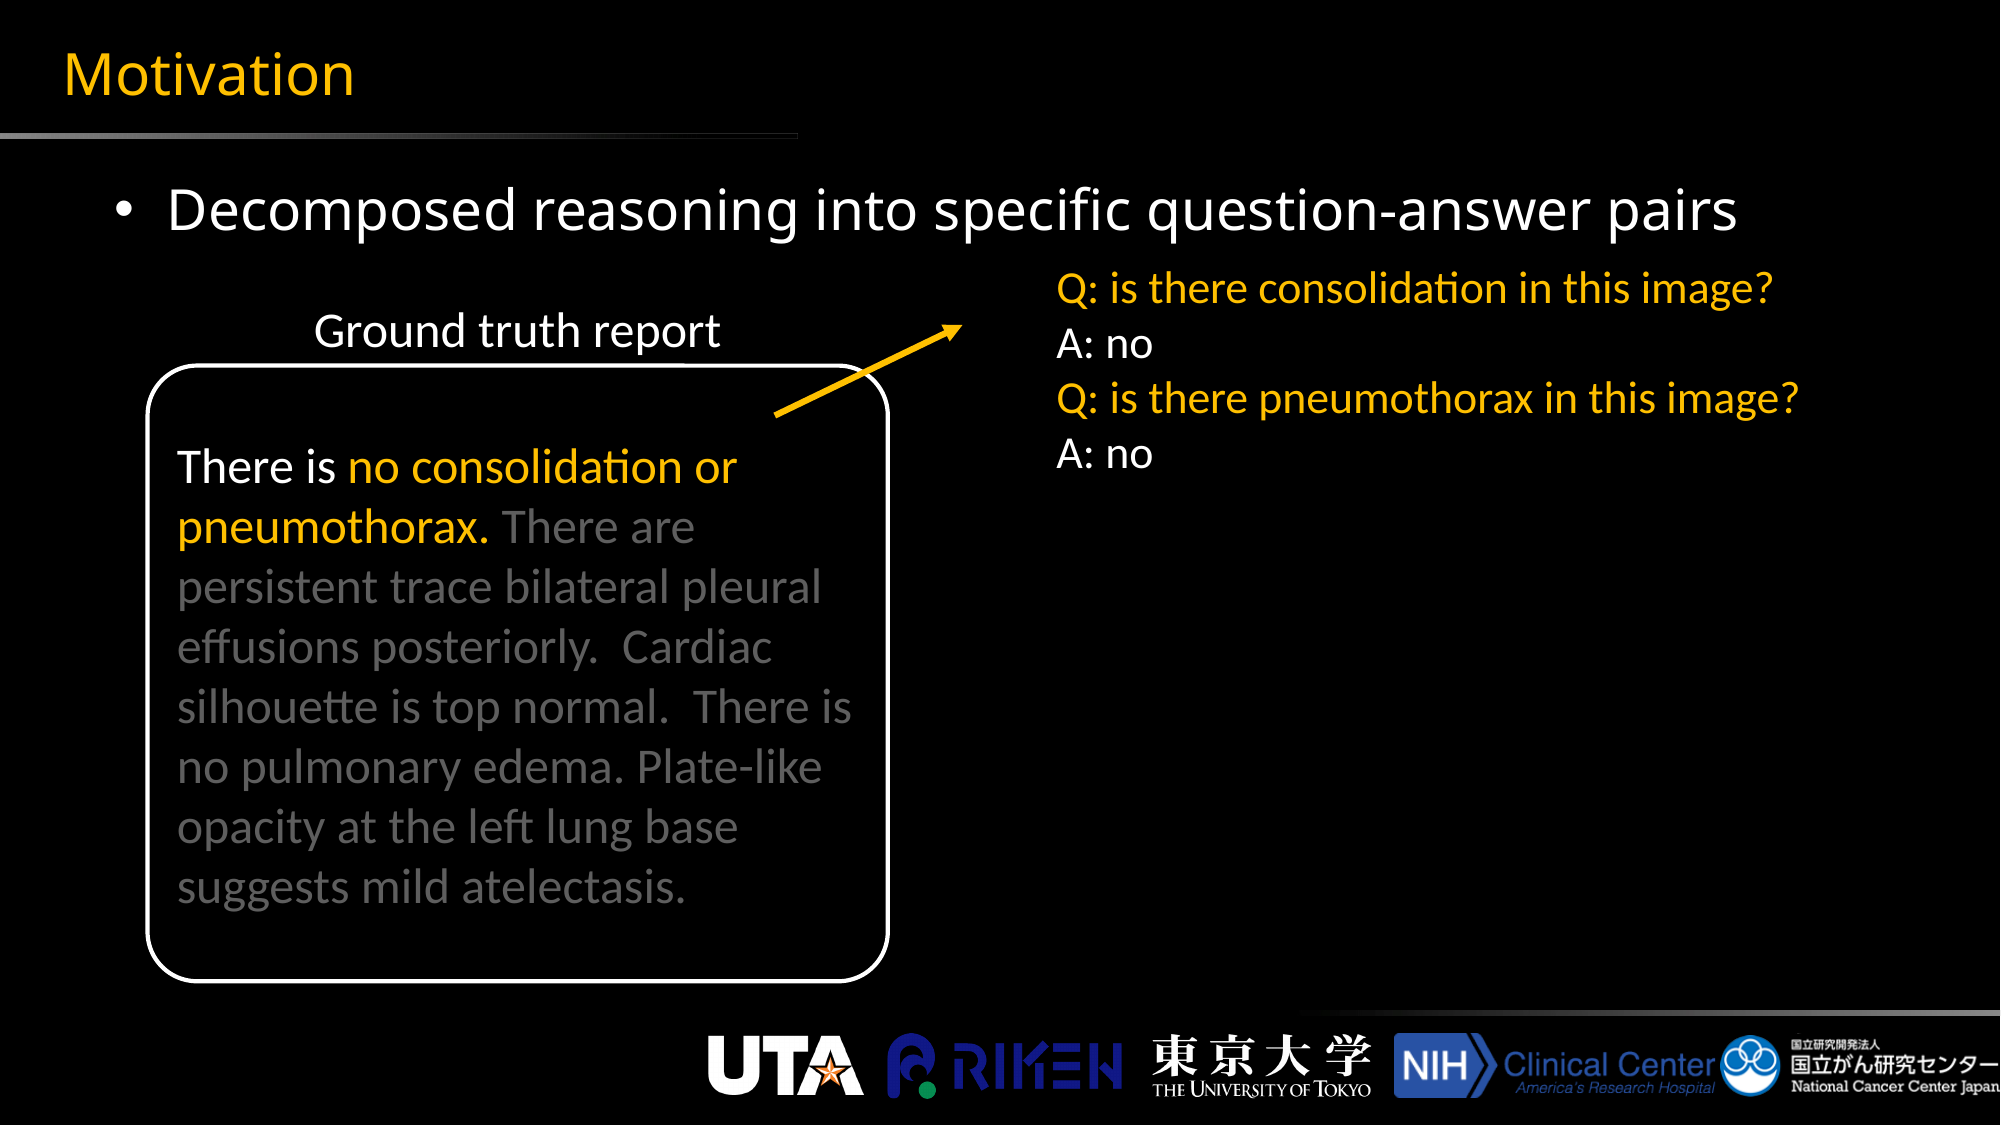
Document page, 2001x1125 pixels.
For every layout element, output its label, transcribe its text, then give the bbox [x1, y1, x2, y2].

text_box There is no consolidation or pneumothorax. There are persistent trace bilateral pleural effusions posteriorly. Cardiac silhouette is top normal. There is no pulmonary edema. Plate-like opacity at the left lung base suggests mild atelectasis. [145, 363, 890, 984]
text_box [702, 1030, 2000, 1102]
picture [1202, 1010, 2001, 1016]
text_box [495, 500, 777, 563]
text_box Ground truth report [298, 289, 737, 365]
title Motivation [47, 0, 1942, 167]
picture [0, 134, 47, 138]
list Decomposed reasoning into specific question-answer pairs [99, 166, 1900, 264]
text_box Q: is there consolidation in this image? A: no Q: is there pneumothorax in this image? A: no [1041, 250, 1817, 486]
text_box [774, 324, 963, 416]
text_box [170, 559, 867, 915]
